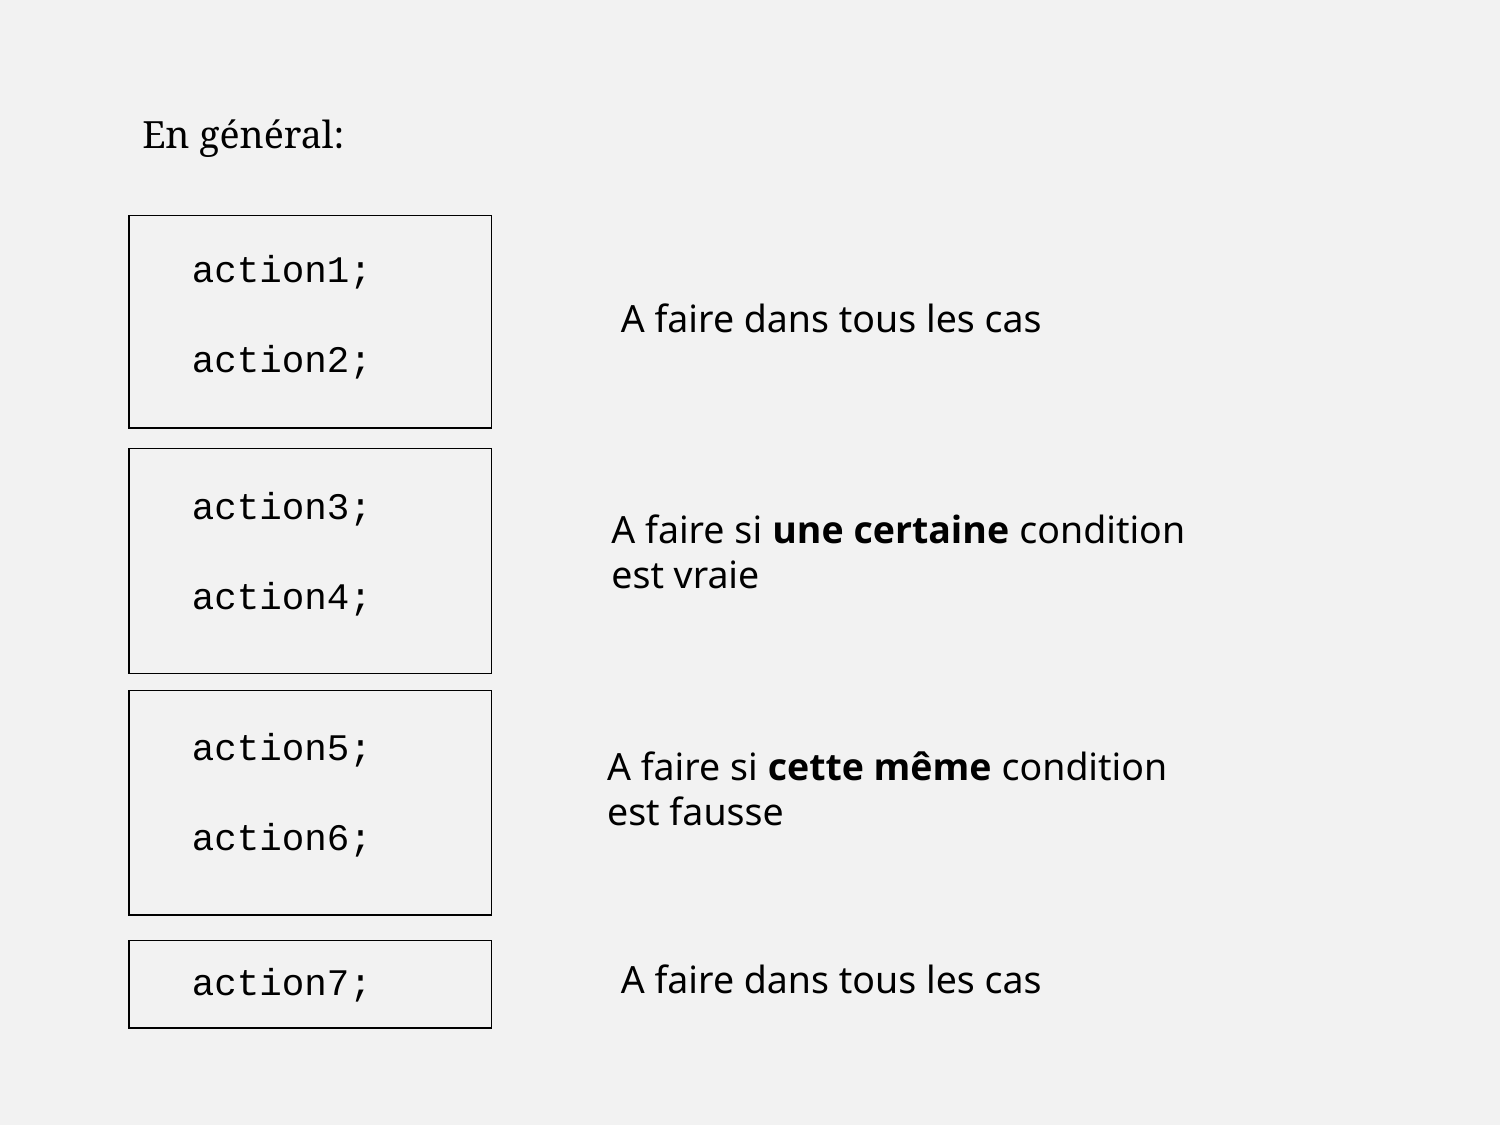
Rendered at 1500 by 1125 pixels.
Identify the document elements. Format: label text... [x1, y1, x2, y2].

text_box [128, 215, 1030, 429]
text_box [128, 448, 1193, 674]
text_box En général: [127, 104, 1103, 164]
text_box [128, 690, 1177, 916]
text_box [128, 940, 1030, 1029]
